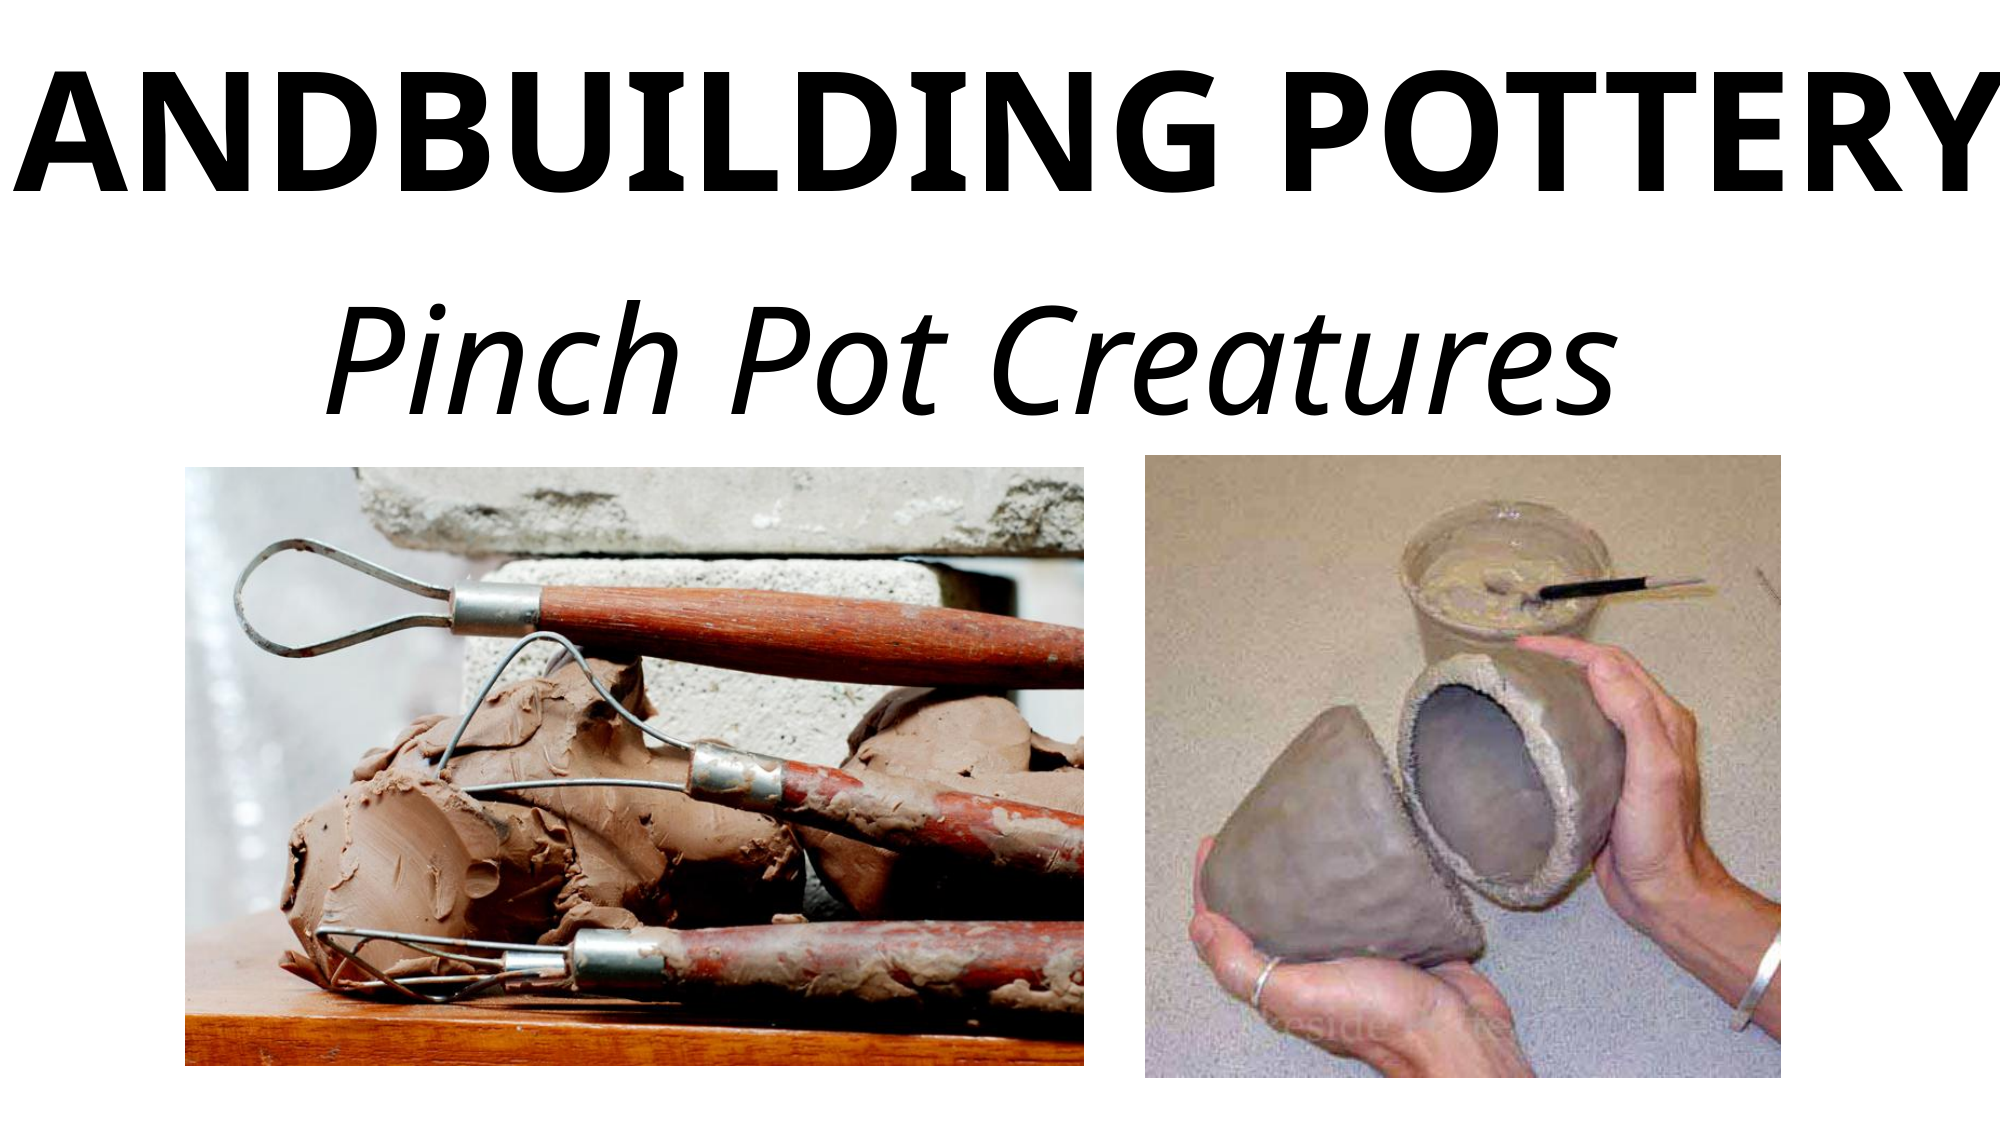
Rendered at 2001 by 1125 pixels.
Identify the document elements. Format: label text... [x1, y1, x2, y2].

picture [185, 467, 1084, 1066]
picture [1145, 455, 1781, 1078]
text_box HANDBUILDING POTTERY: Pinch Pot Creatures [0, 17, 2000, 453]
